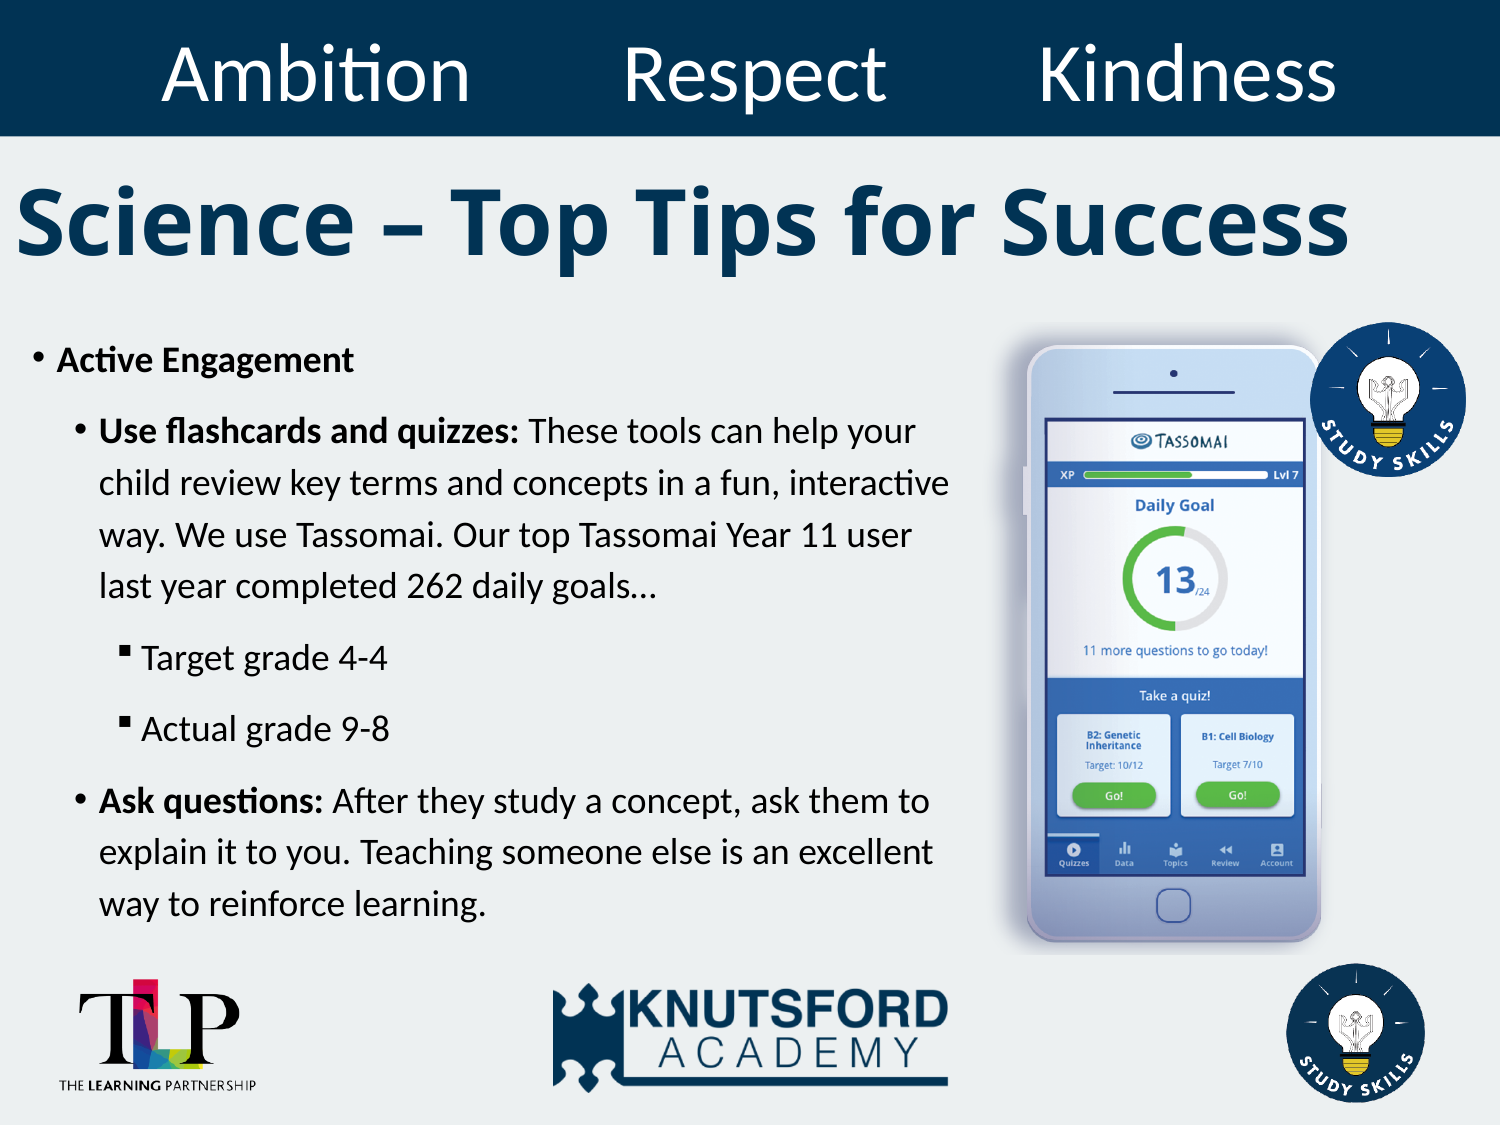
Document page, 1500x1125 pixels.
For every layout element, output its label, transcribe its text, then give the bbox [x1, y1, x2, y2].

picture [964, 322, 1466, 956]
picture [543, 983, 957, 1097]
title Science – Top Tips for Success [0, 151, 1397, 300]
picture [46, 968, 266, 1102]
text_box Active Engagement Use flashcards and quizzes: These tools can help your child review key terms and concepts in a fun, interactive way. We use Tassomai. Our top Tassomai Year 11 user last year completed 262 daily goals… Target grade 4-4 Actual grade 9-8 Ask questions: After they study a concept, ask them to explain it to you. Teaching someone else is an excellent way to reinforce learning. [20, 322, 964, 812]
picture [1286, 963, 1425, 1109]
